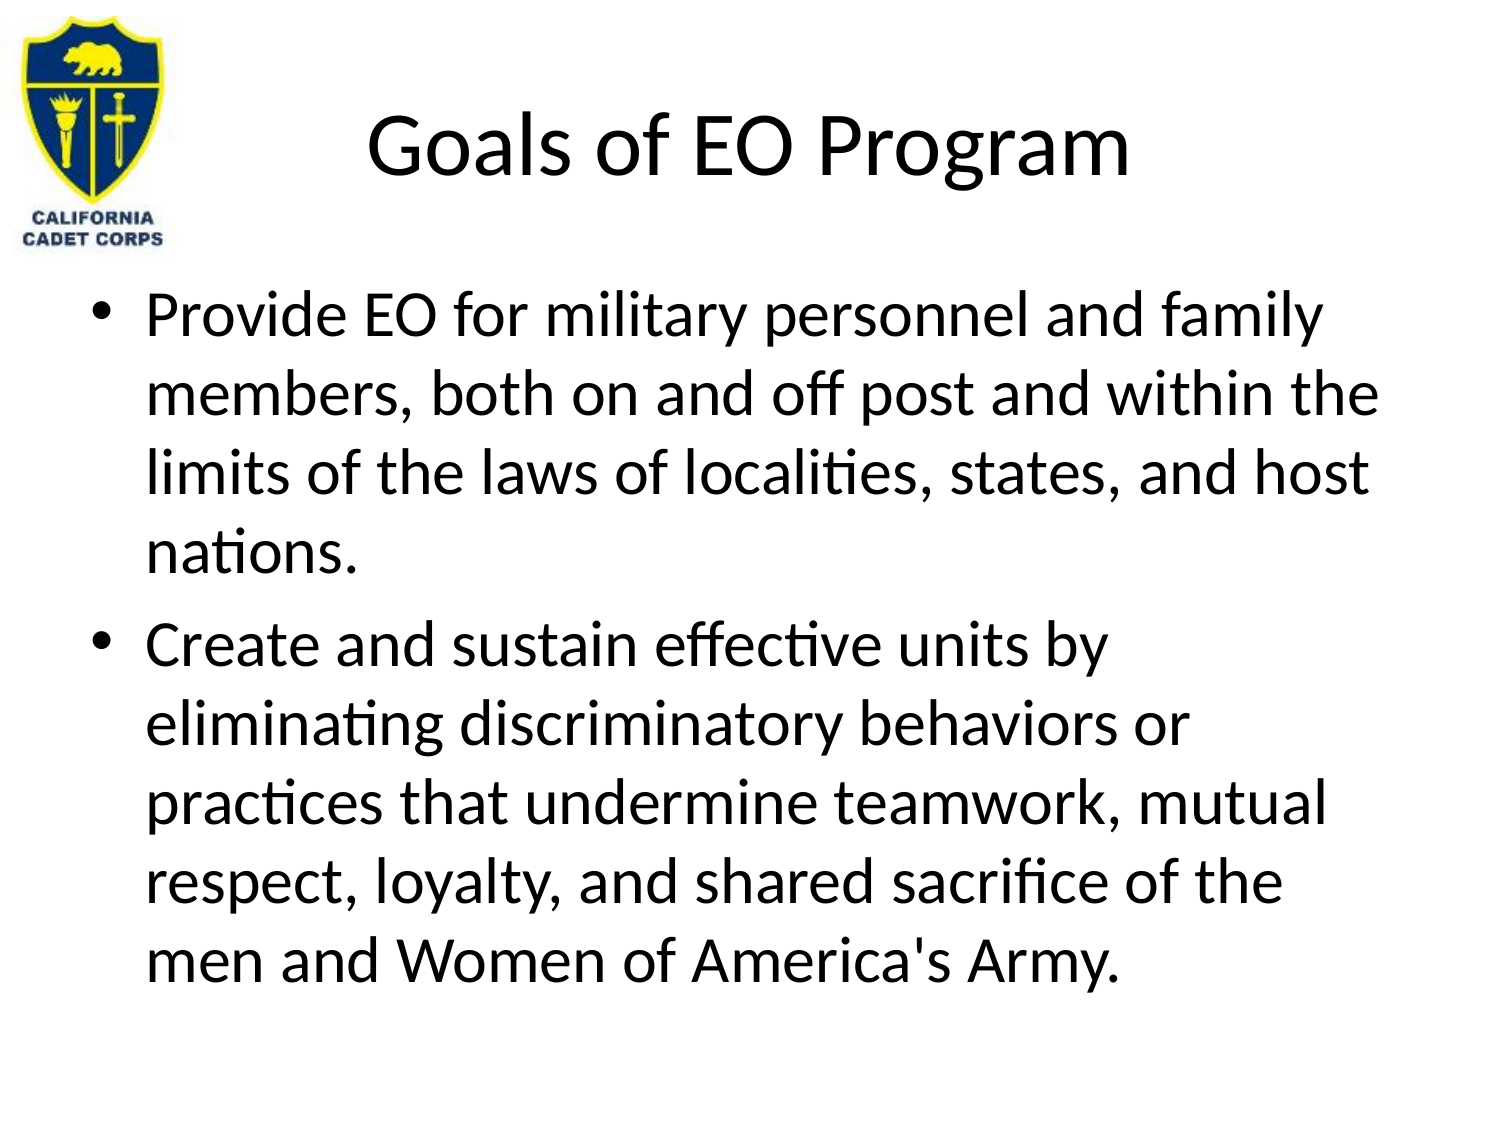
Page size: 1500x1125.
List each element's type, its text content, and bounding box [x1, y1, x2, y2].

list Provide EO for military personnel and family members, both on and off post and within the limits of the laws of localities, states, and host nations. Create and sustain effective units by eliminating discriminatory behaviors or practices that undermine teamwork, mutual respect, loyalty, and shared sacrifice of the men and Women of America's Army. [75, 262, 1425, 1005]
picture [0, 16, 186, 261]
title Goals of EO Program [162, 45, 1338, 233]
